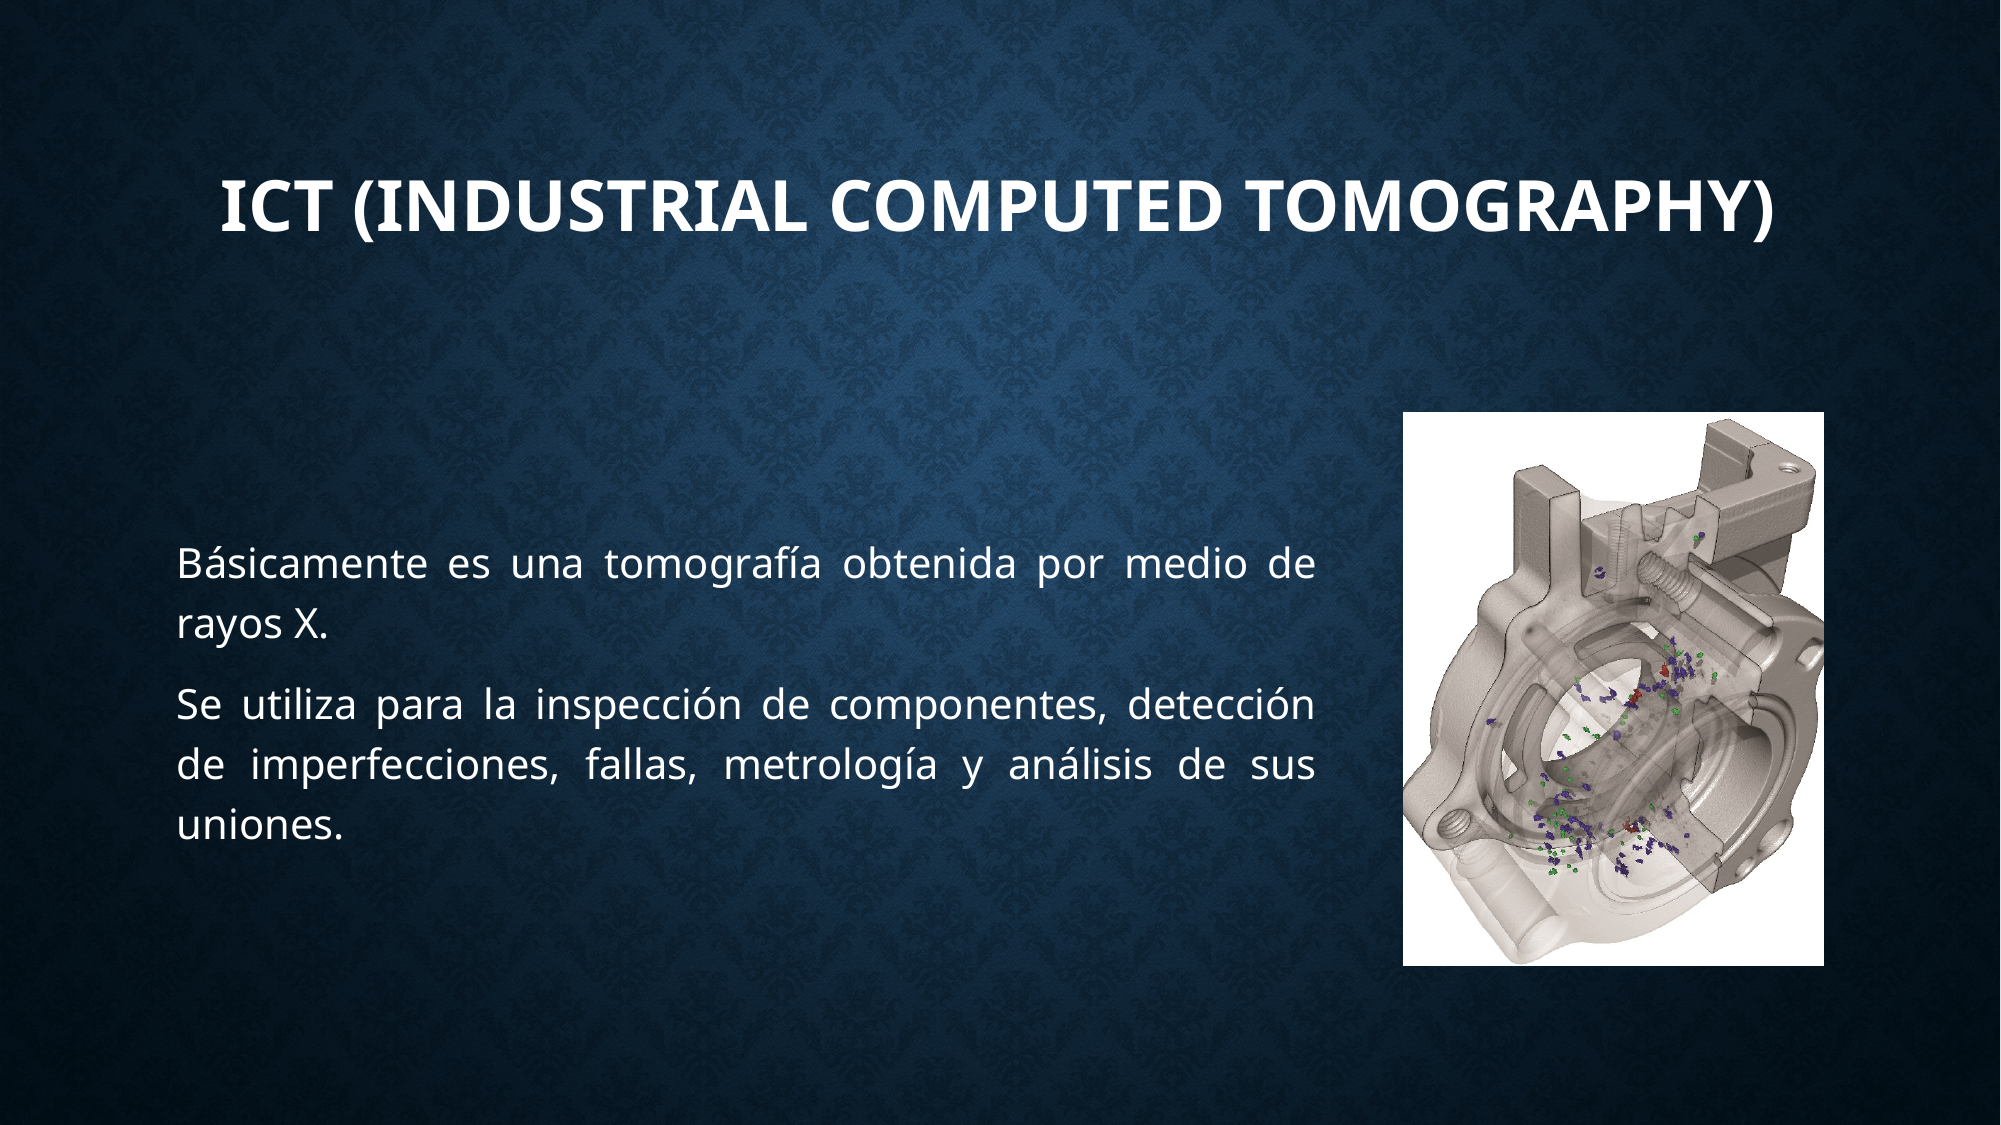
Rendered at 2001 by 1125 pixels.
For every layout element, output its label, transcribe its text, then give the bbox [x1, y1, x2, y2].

list Básicamente es una tomografía obtenida por medio de rayos X. Se utiliza para la inspección de componentes, detección de imperfecciones, fallas, metrología y análisis de sus uniones. [161, 519, 1333, 1044]
title IcT (Industrial computed Tomography) [149, 99, 1849, 318]
picture [1402, 412, 1824, 966]
